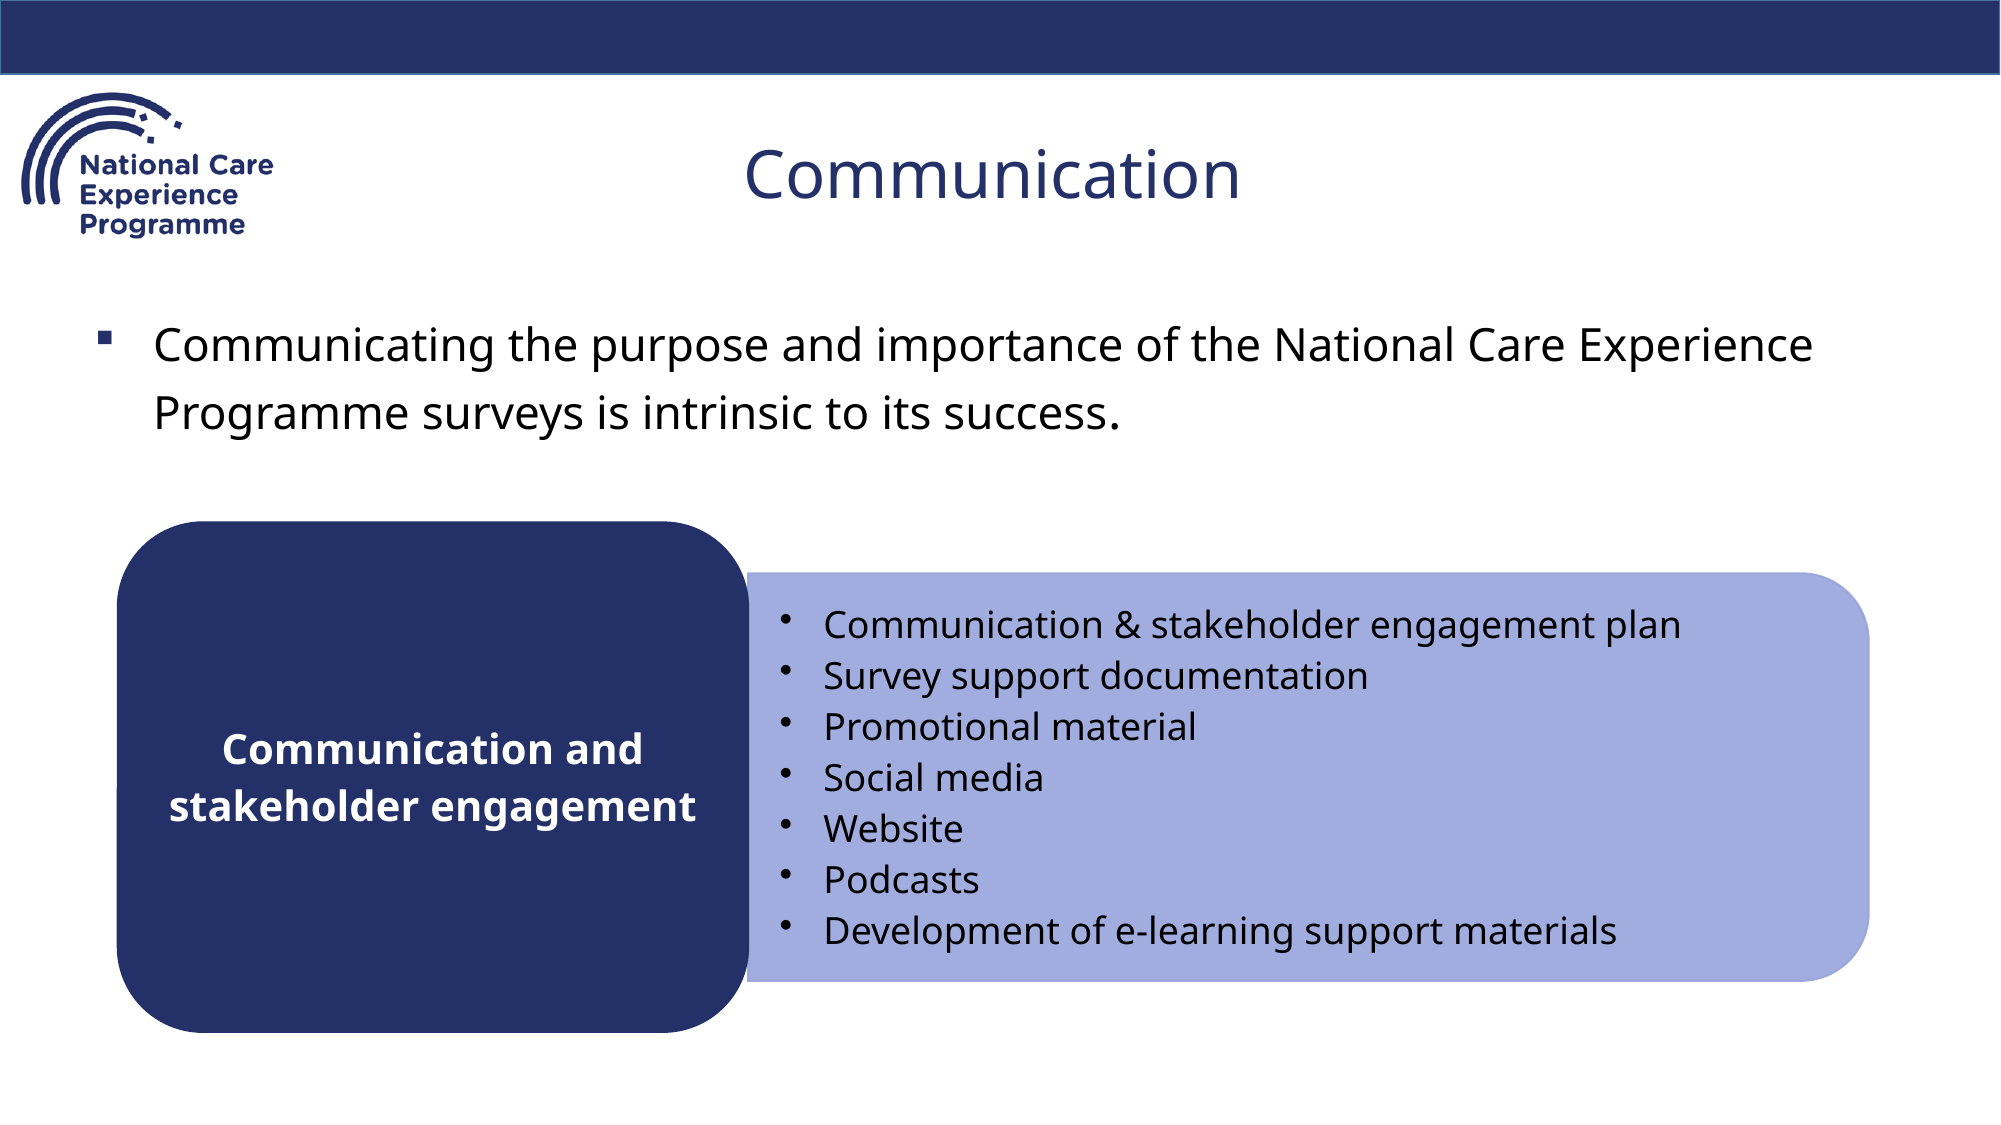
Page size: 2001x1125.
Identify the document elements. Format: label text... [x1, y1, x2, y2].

list Communicating the purpose and importance of the National Care Experience Programme surveys is intrinsic to its success. [79, 300, 1909, 553]
picture [2, 78, 79, 260]
title Communication [79, 76, 1908, 278]
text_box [117, 522, 1869, 1032]
